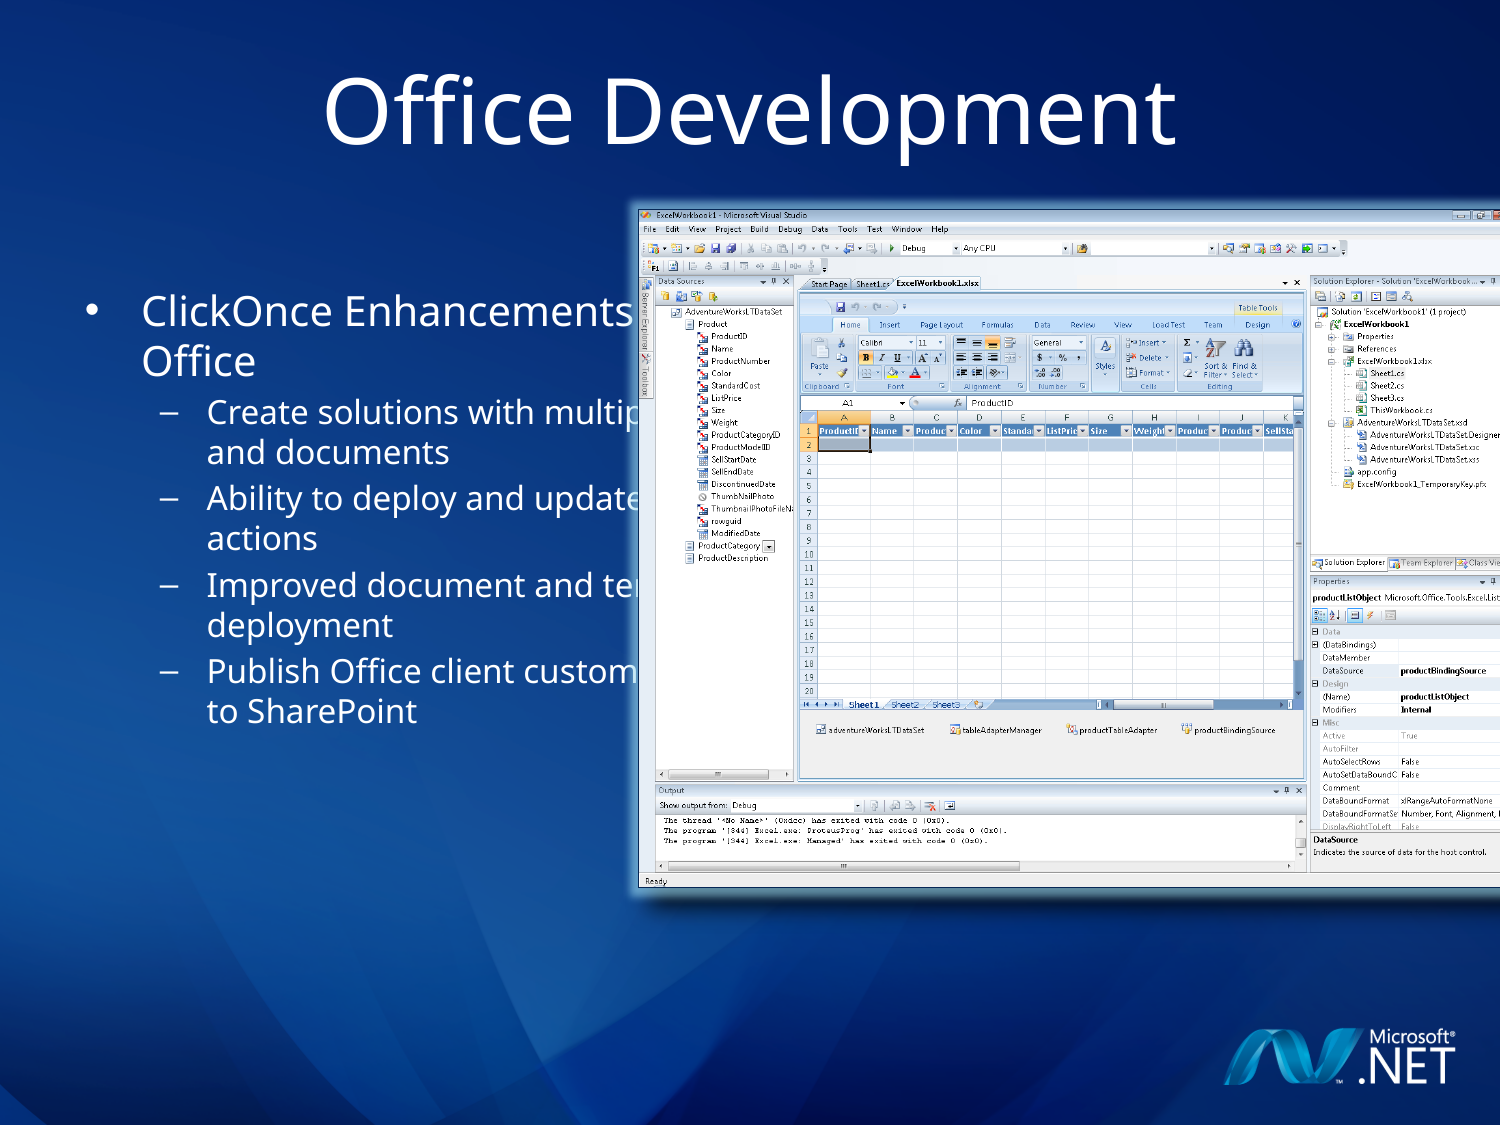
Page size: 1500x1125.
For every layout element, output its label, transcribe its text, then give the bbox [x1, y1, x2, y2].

picture [0, 0, 1500, 1125]
list ClickOnce Enhancements for Office Create solutions with multiple addins and documents Ability to deploy and update custom actions Improved document and template deployment Publish Office client customizations to SharePoint [70, 276, 815, 1075]
title Office Development [75, 45, 1425, 233]
picture [637, 209, 1500, 888]
